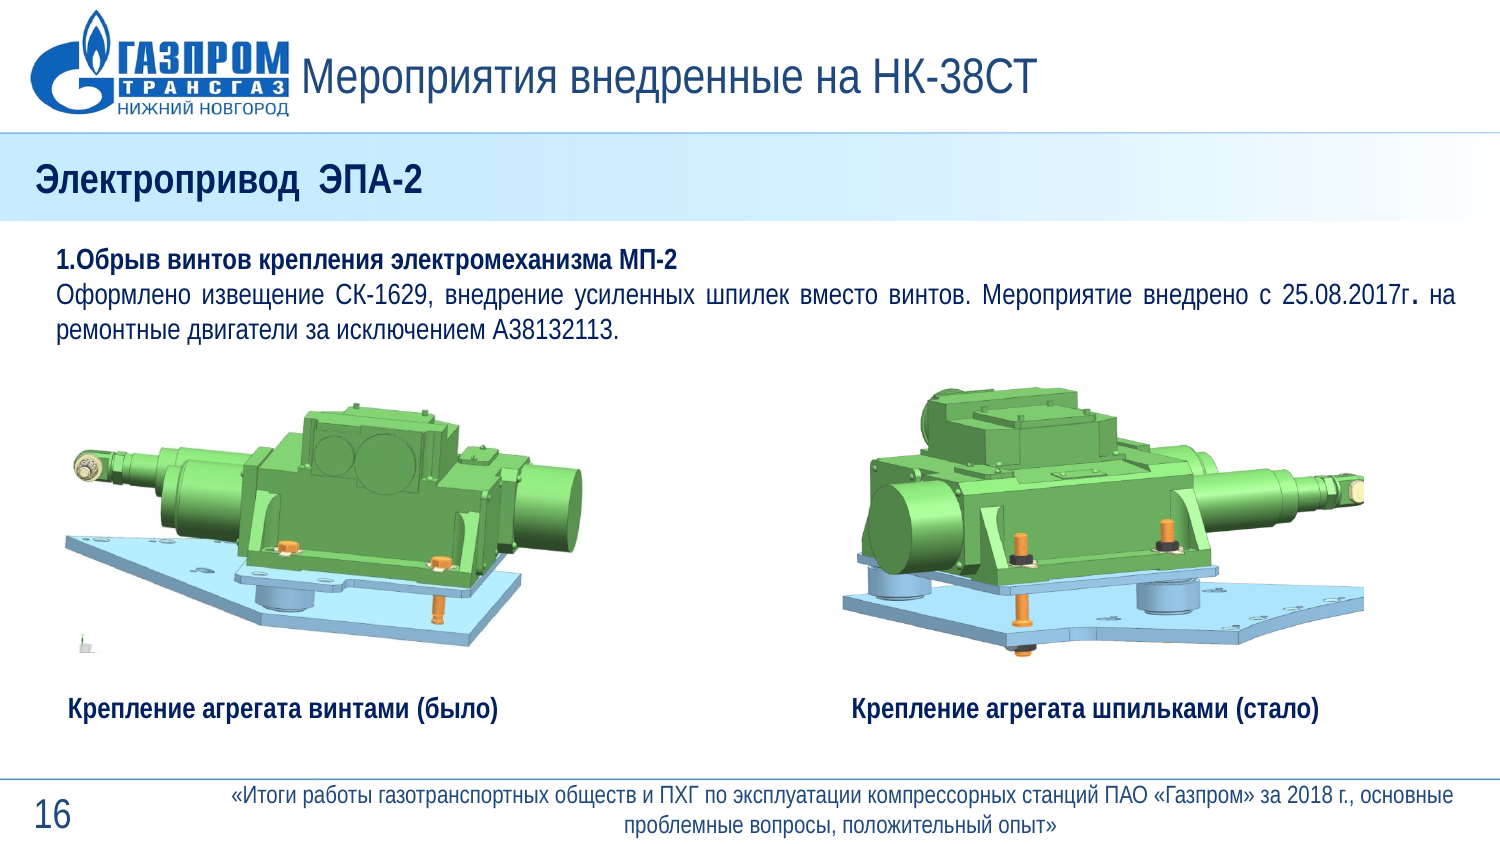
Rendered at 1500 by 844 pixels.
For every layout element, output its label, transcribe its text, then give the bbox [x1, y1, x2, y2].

picture [0, 221, 1500, 844]
text_box Крепление агрегата винтами (было) [53, 681, 656, 732]
text_box Мероприятия внедренные на НК-38СТ [301, 35, 1500, 112]
text_box «Итоги работы газотранспортных обществ и ПХГ по эксплуатации компрессорных станций ПАО «Газпром» за 2018 г., основные проблемные вопросы, положительный опыт» [182, 771, 1500, 844]
text_box 1.Обрыв винтов крепления электромеханизма МП-2 Оформлено извещение СК-1629, внедрение усиленных шпилек вместо винтов. Мероприятие внедрено с 25.08.2017г. на ремонтные двигатели за исключением А38132113. [41, 232, 1471, 353]
picture [0, 0, 1500, 133]
text_box 16 [33, 782, 182, 842]
text_box Крепление агрегата шпильками (стало) [836, 681, 1341, 732]
text_box Электропривод ЭПА-2 [0, 133, 1500, 221]
